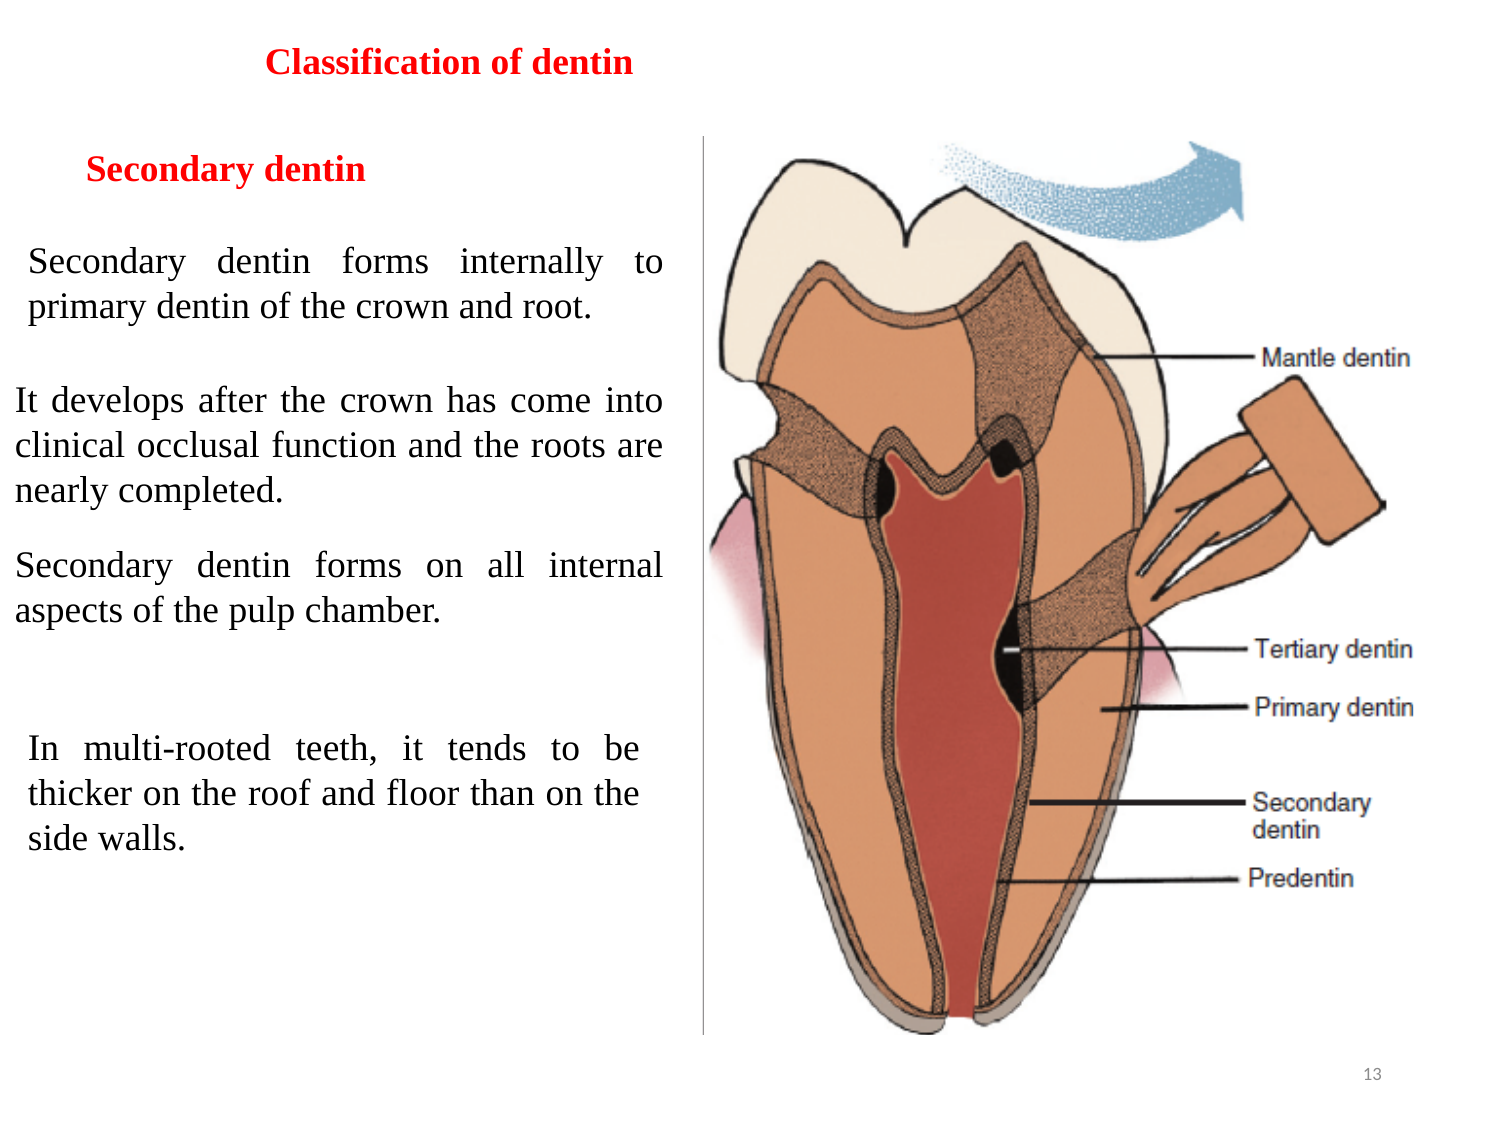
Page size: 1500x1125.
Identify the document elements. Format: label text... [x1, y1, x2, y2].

text_box Secondary dentin [70, 113, 381, 196]
text_box It develops after the crown has come into clinical occlusal function and the roots are nearly completed. [0, 367, 680, 518]
slide_number 13 [1059, 1042, 1397, 1103]
picture [702, 136, 1414, 1035]
text_box Classification of dentin [249, 29, 649, 90]
text_box Secondary dentin forms internally to primary dentin of the crown and root. [13, 228, 680, 334]
text_box Secondary dentin forms on all internal aspects of the pulp chamber. [0, 532, 680, 638]
text_box In multi-rooted teeth, it tends to be thicker on the roof and floor than on the side walls. [13, 715, 656, 866]
